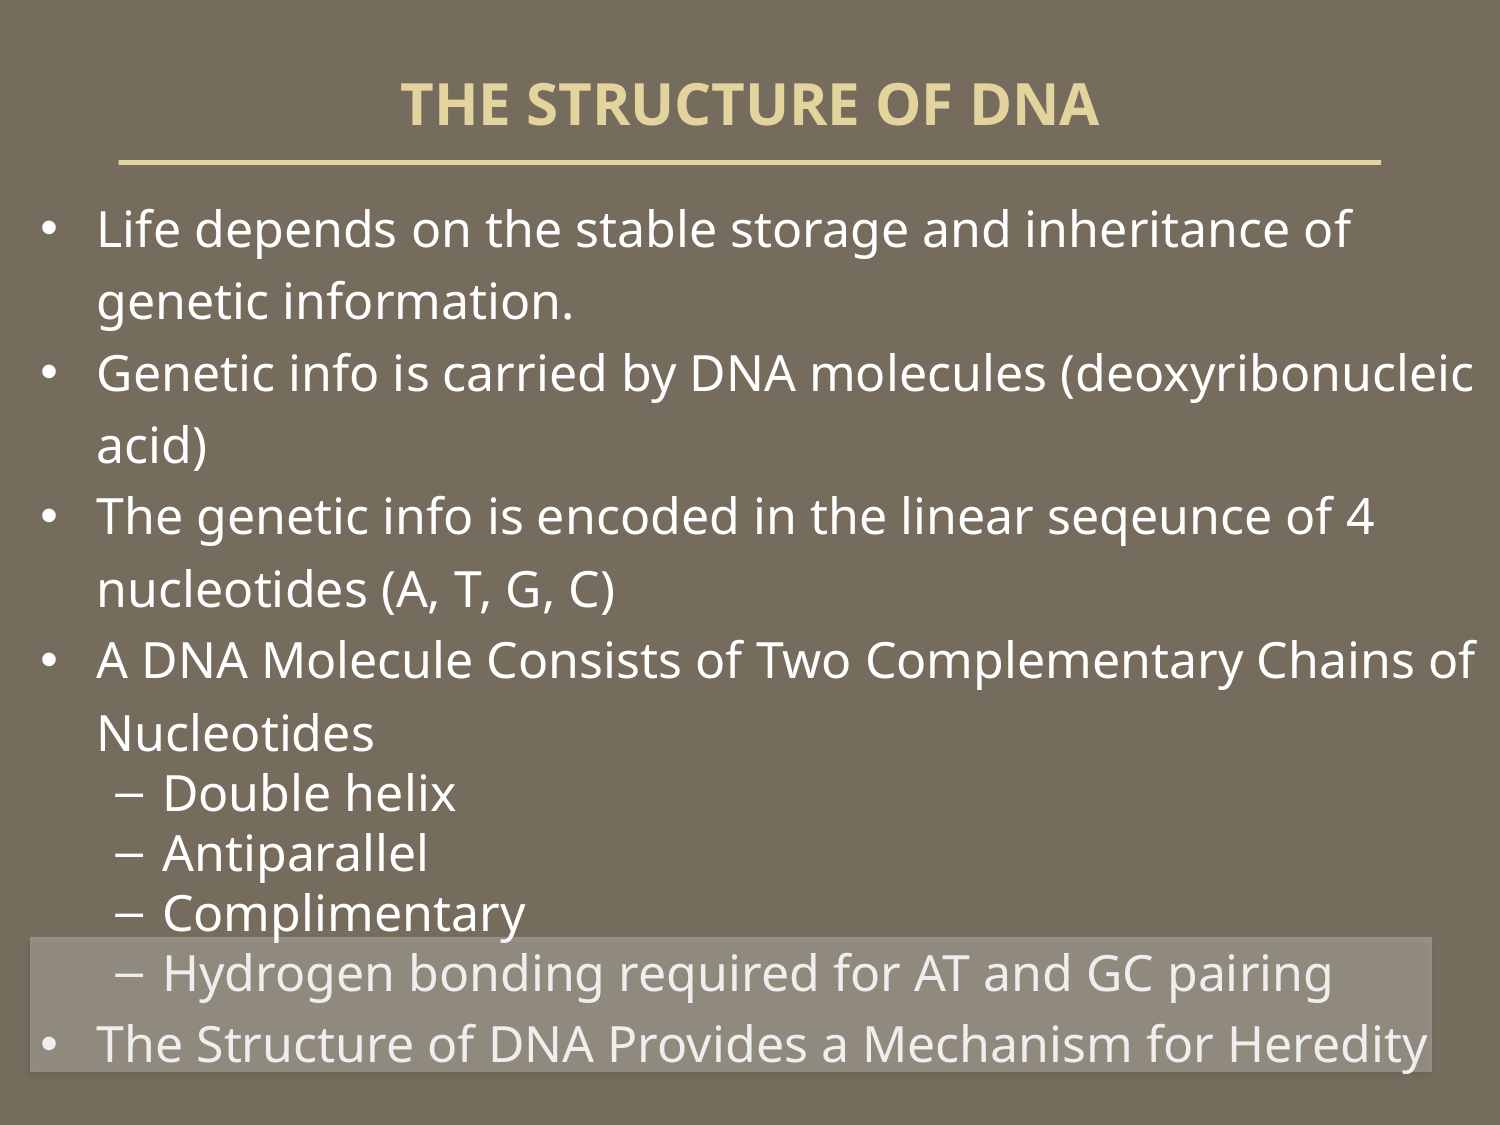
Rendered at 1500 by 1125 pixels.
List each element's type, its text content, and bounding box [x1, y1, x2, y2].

list Life depends on the stable storage and inheritance of genetic information. Genetic info is carried by DNA molecules (deoxyribonucleic acid) The genetic info is encoded in the linear seqeunce of 4 nucleotides (A, T, G, C) A DNA Molecule Consists of Two Complementary Chains of Nucleotides Double helix Antiparallel Complimentary Hydrogen bonding required for AT and GC pairing The Structure of DNA Provides a Mechanism for Heredity [25, 177, 1500, 1092]
text_box [29, 936, 1433, 1073]
title THE STRUCTURE OF DNA [117, 44, 1383, 159]
